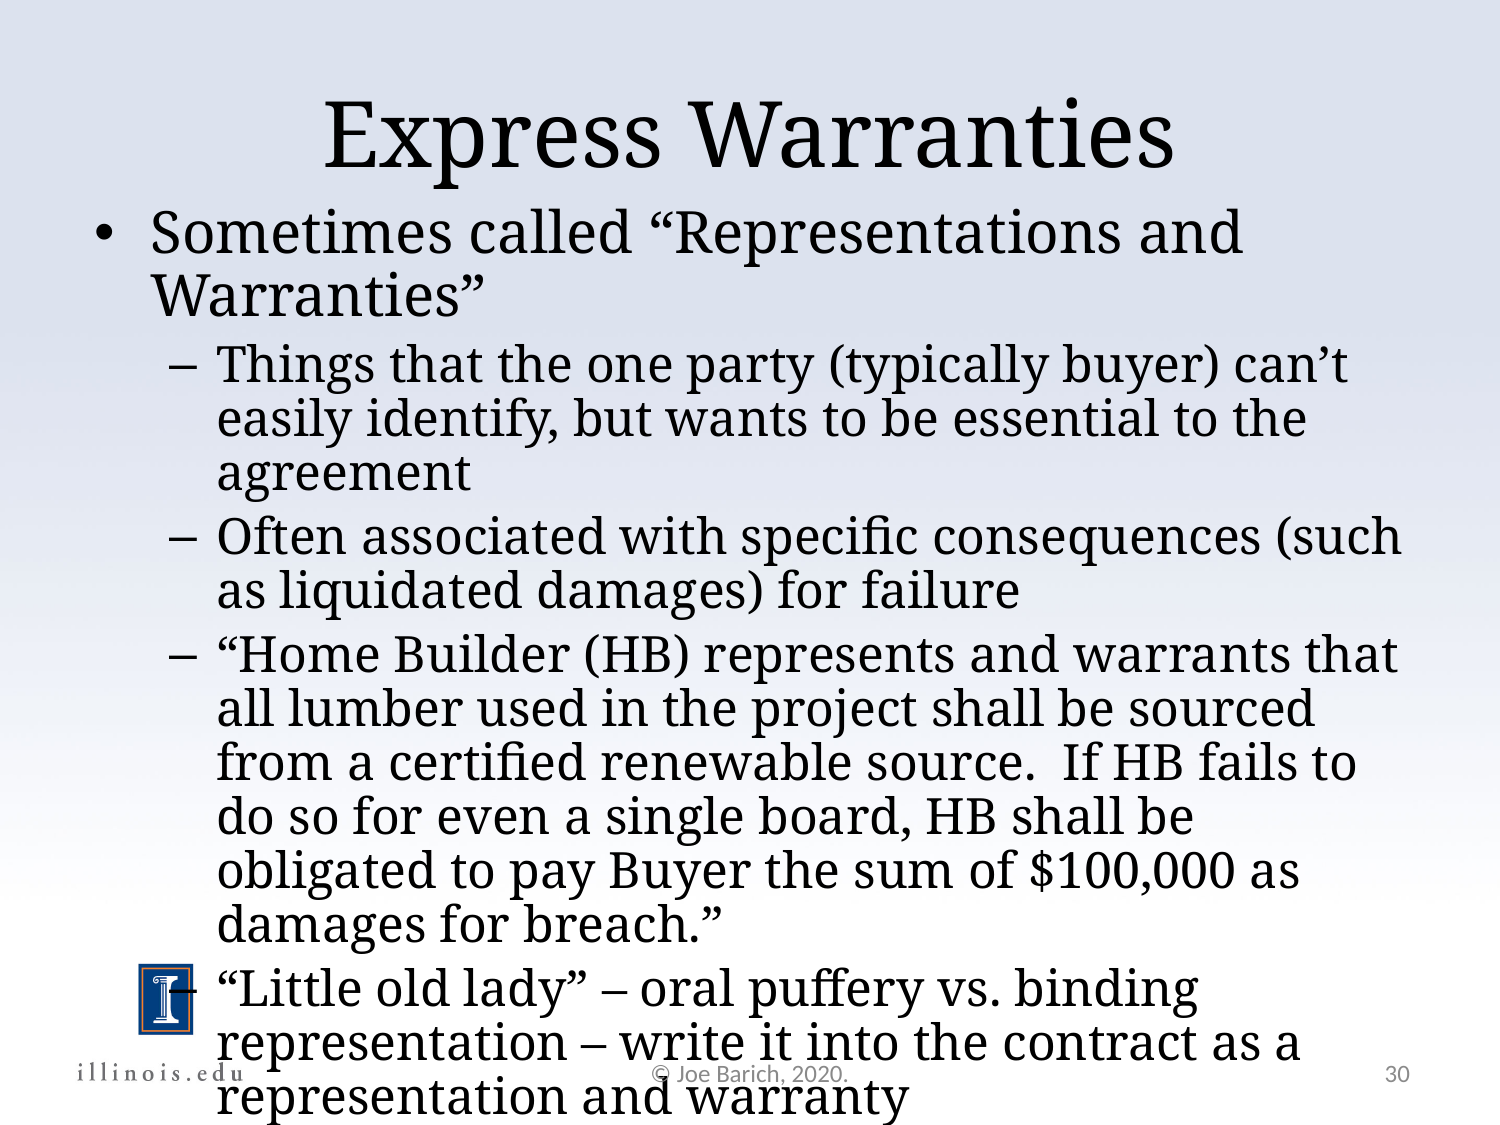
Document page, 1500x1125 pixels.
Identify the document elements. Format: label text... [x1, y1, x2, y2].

title Express Warranties [74, 37, 1426, 226]
picture [0, 0, 1500, 1125]
list Sometimes called “Representations and Warranties” Things that the one party (typically buyer) can’t easily identify, but wants to be essential to the agreement Often associated with specific consequences (such as liquidated damages) for failure “Home Builder (HB) represents and warrants that all lumber used in the project shall be sourced from a certified renewable source. If HB fails to do so for even a single board, HB shall be obligated to pay Buyer the sum of $100,000 as damages for breach.” “Little old lady” – oral puffery vs. binding representation – write it into the contract as a representation and warranty [78, 195, 1430, 884]
slide_number 30 [1074, 1042, 1425, 1103]
footer © Joe Barich, 2020. [512, 1042, 988, 1103]
